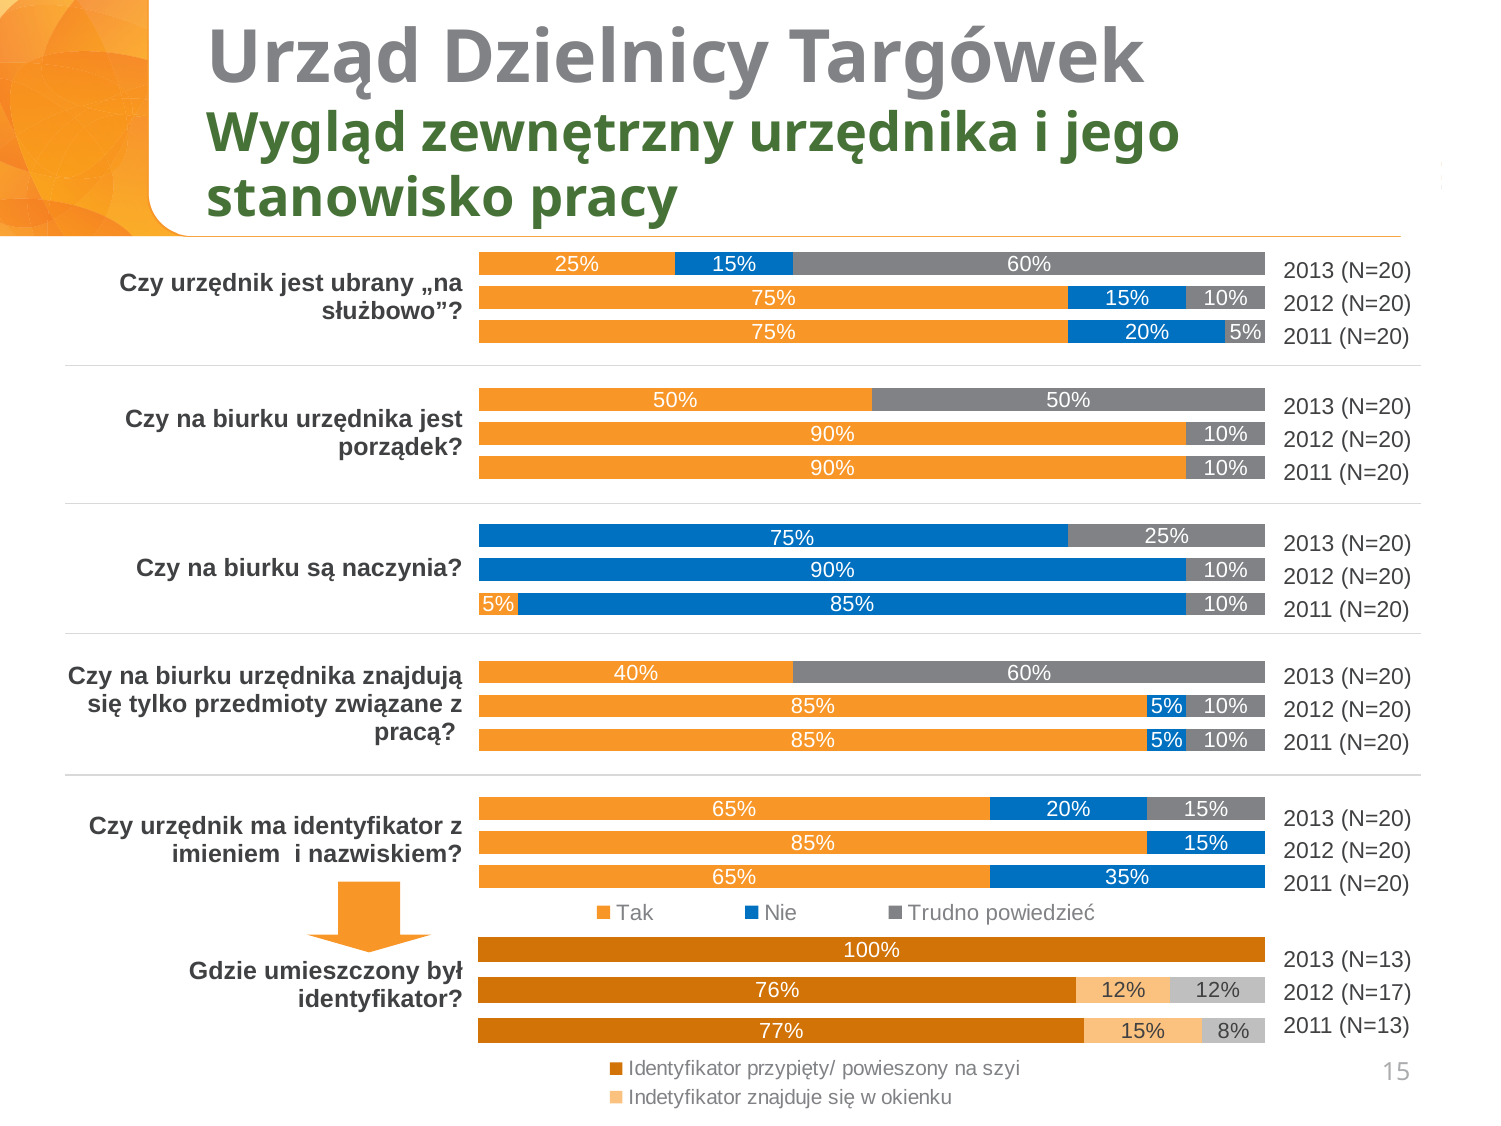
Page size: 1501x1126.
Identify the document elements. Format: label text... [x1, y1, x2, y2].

table_cell Czy na biurku urzędnika znajdują się tylko przedmioty związane z pracą? [18, 636, 473, 772]
table_cell Czy na biurku są naczynia? [18, 500, 473, 636]
chart [478, 504, 1265, 633]
chart [478, 366, 1265, 503]
table_cell Czy urzędnik ma identyfikator z imieniem i nazwiskiem? [18, 772, 473, 908]
picture [0, 0, 147, 237]
text_box 2013 (N=20) 2012 (N=20) 2011 (N=20) [1270, 648, 1466, 763]
text_box 2013 (N=20) 2012 (N=20) 2011 (N=20) [1270, 242, 1466, 378]
chart [477, 776, 1265, 1126]
text_box 2013 (N=20) 2012 (N=20) 2011 (N=20) [1270, 515, 1466, 630]
chart [478, 634, 1265, 774]
table_cell Czy na biurku urzędnika jest porządek? [18, 364, 473, 500]
table_header Czy urzędnik jest ubrany „na służbowo”? [18, 229, 473, 364]
slide_number 15 [1270, 1046, 1426, 1103]
text_box [307, 881, 432, 953]
text_box 2013 (N=13) 2012 (N=17) 2011 (N=13) [1270, 931, 1466, 1046]
text_box 2013 (N=20) 2012 (N=20) 2011 (N=20) [1270, 378, 1466, 515]
text_box 2013 (N=20) 2012 (N=20) 2011 (N=20) [1270, 790, 1466, 904]
table_cell Gdzie umieszczony był identyfikator? [18, 908, 473, 1061]
title Urząd Dzielnicy Targówek Wygląd zewnętrzny urzędnika i jego stanowisko pracy [147, 0, 1442, 237]
chart [478, 219, 1265, 364]
